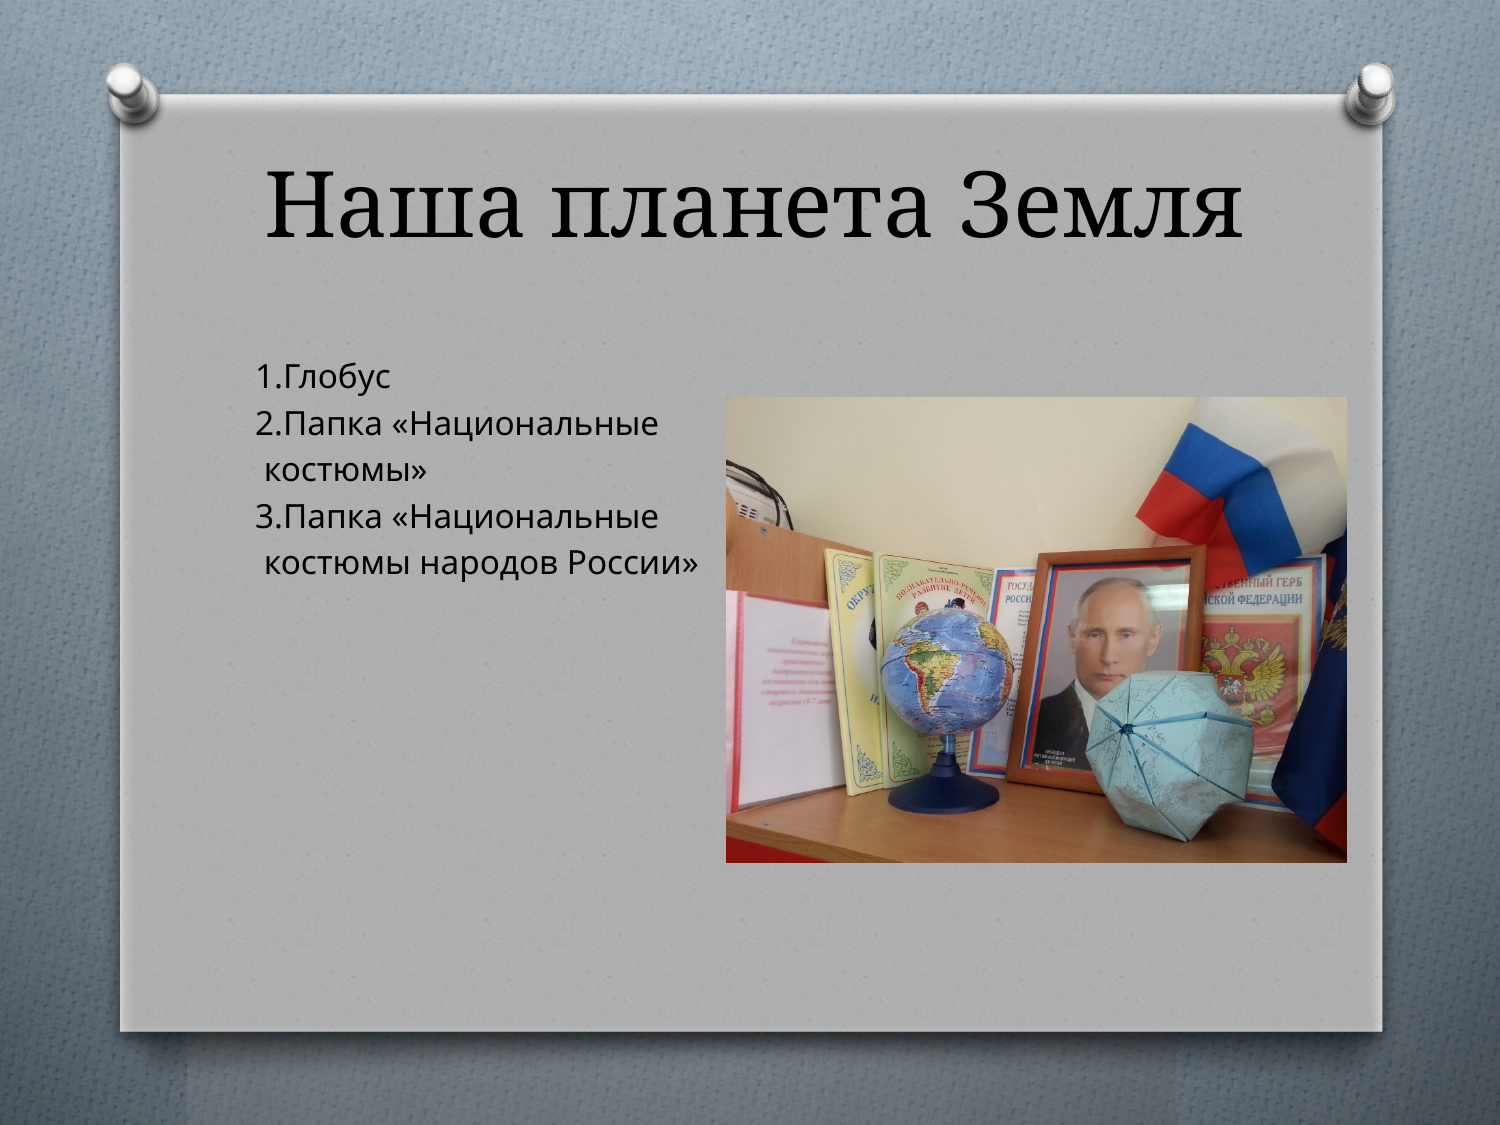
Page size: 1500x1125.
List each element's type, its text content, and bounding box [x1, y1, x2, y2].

list 1.Глобус 2.Папка «Национальные костюмы» 3.Папка «Национальные костюмы народов России» [239, 347, 1257, 940]
picture [1317, 35, 1439, 156]
picture [75, 31, 197, 152]
picture [726, 396, 1347, 863]
title Наша планета Земля [182, 101, 1326, 300]
